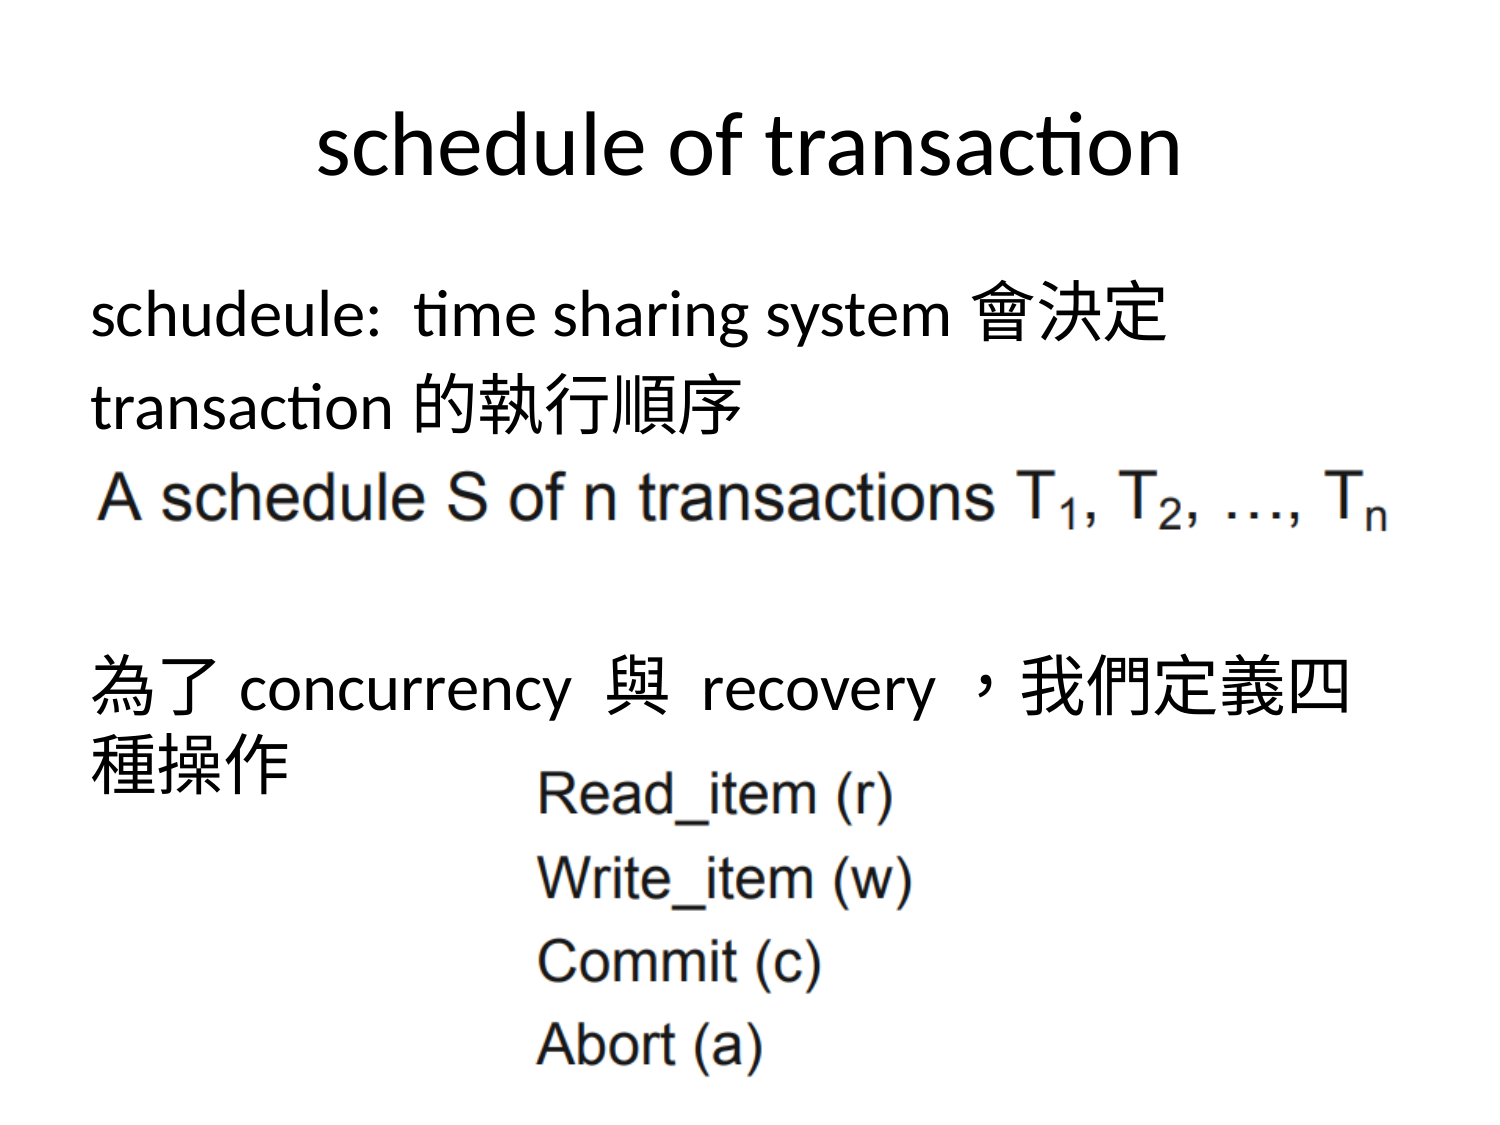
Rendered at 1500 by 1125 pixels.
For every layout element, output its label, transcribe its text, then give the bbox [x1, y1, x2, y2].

title schedule of transaction [75, 45, 1425, 233]
picture [94, 455, 1407, 548]
picture [525, 751, 942, 1085]
list schudeule: time sharing system會決定 transaction的執行順序 為了concurrency 與 recovery，我們定義四種操作 [75, 262, 1425, 1005]
